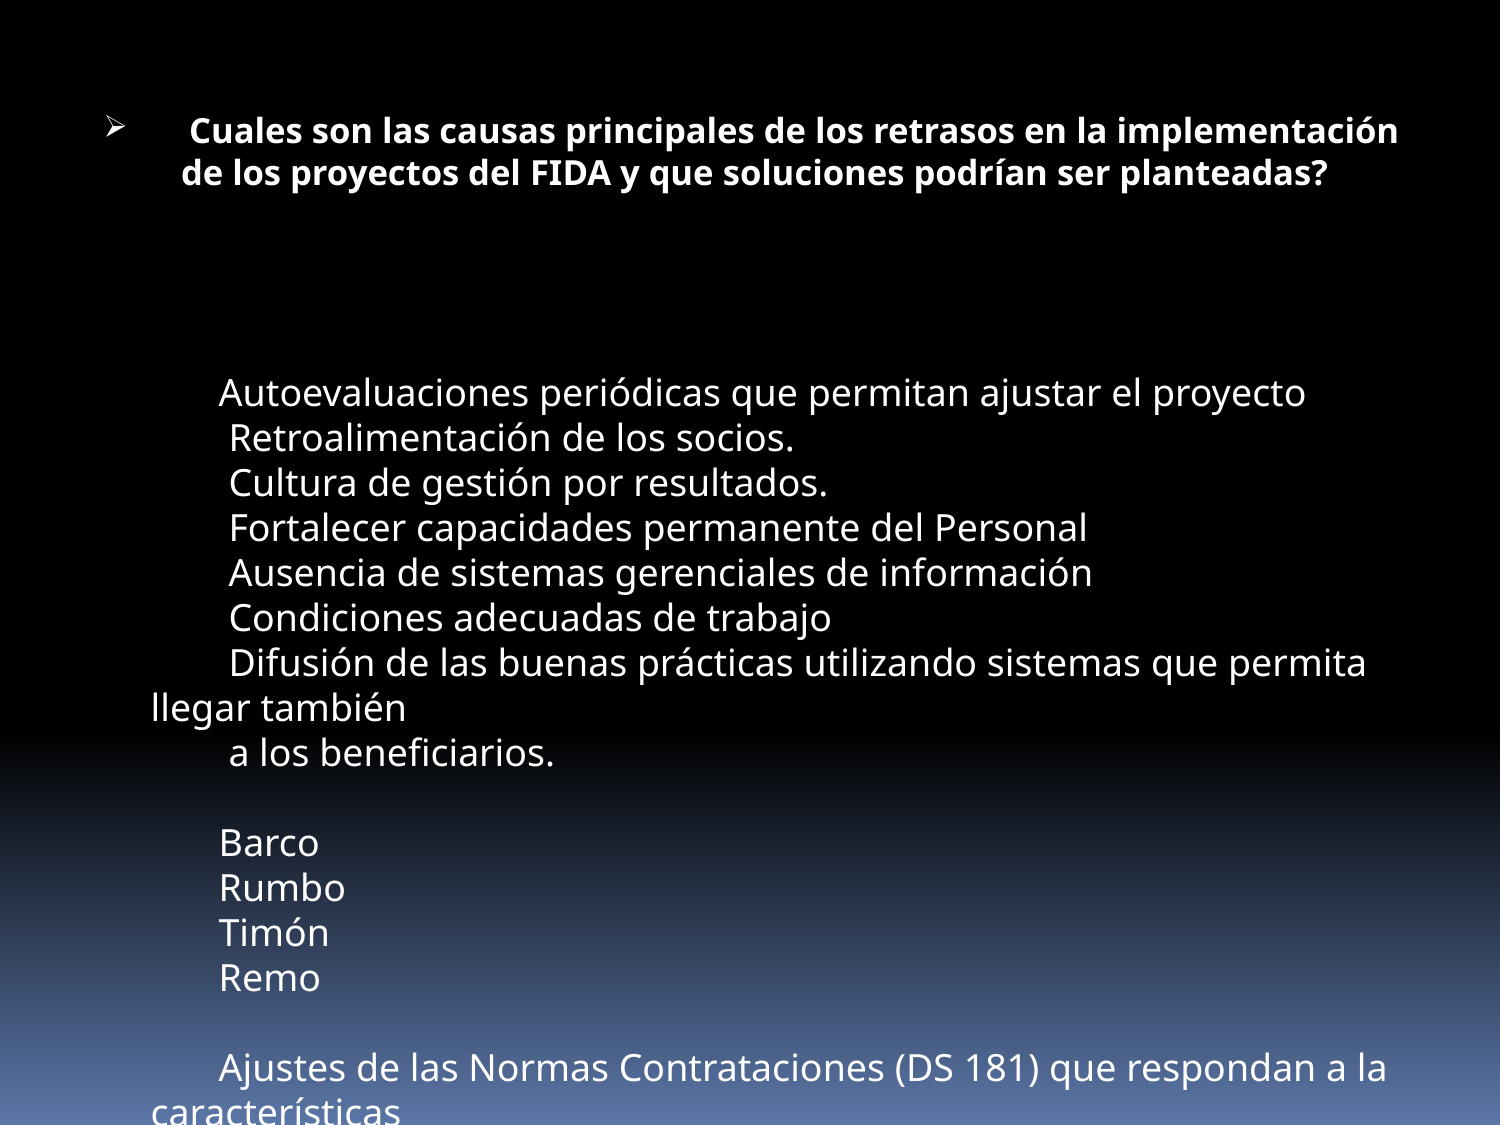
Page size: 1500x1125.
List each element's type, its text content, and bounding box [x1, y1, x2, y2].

text_box Cuales son las causas principales de los retrasos en la implementación de los proyectos del FIDA y que soluciones podrían ser planteadas? [88, 101, 1424, 232]
text_box Autoevaluaciones periódicas que permitan ajustar el proyecto Retroalimentación de los socios. Cultura de gestión por resultados. Fortalecer capacidades permanente del Personal Ausencia de sistemas gerenciales de información Condiciones adecuadas de trabajo Difusión de las buenas prácticas utilizando sistemas que permita llegar también a los beneficiarios. Barco Rumbo Timón Remo Ajustes de las Normas Contrataciones (DS 181) que respondan a la características de los proyectos (temporalidad) de los proyectos. [135, 361, 1471, 1125]
